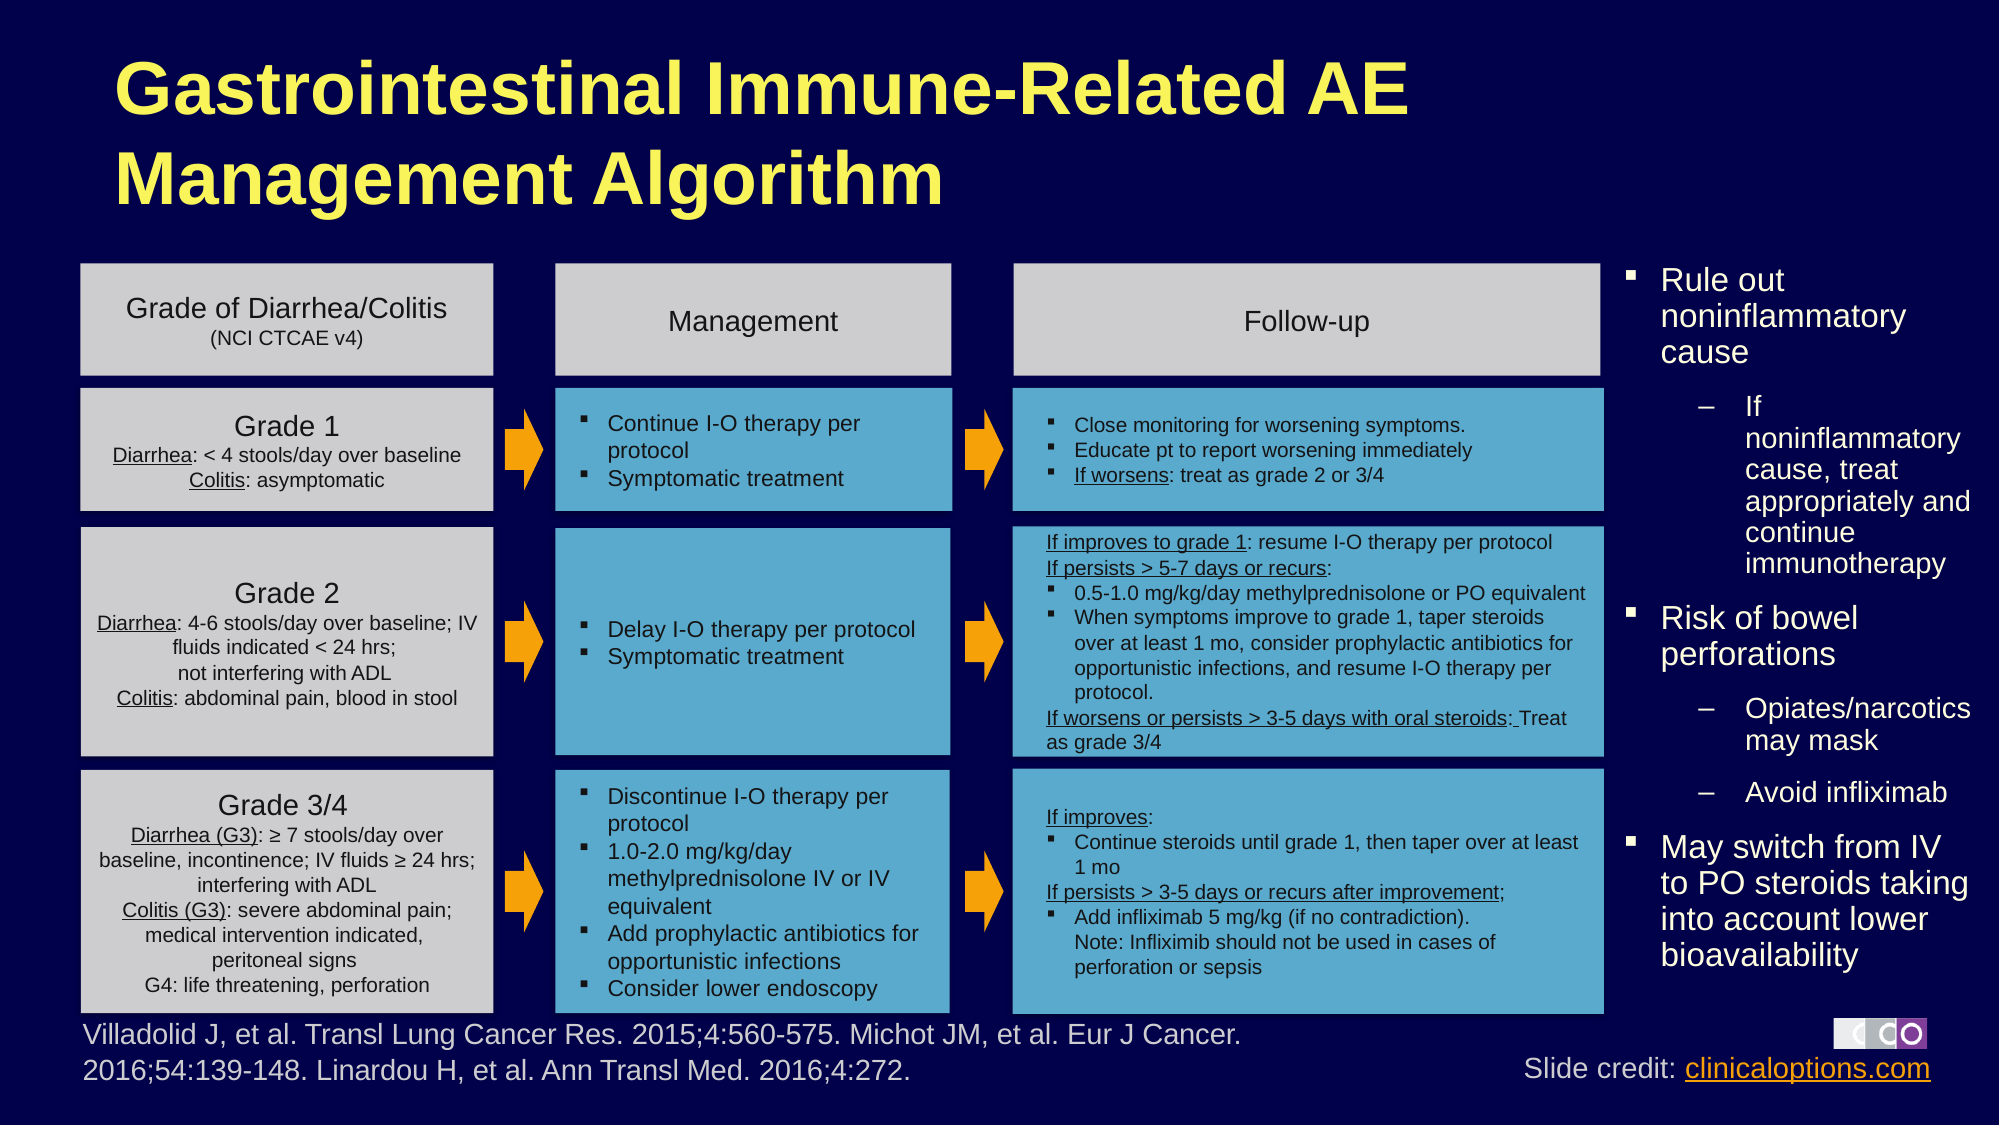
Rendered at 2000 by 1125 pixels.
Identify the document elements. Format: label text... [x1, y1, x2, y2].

text_box Continue I-O therapy per protocol Symptomatic treatment [555, 387, 953, 512]
text_box [965, 850, 1004, 933]
text_box Delay I-O therapy per protocol Symptomatic treatment [555, 527, 951, 756]
text_box If improves: Continue steroids until grade 1, then taper over at least 1 mo If persists > 3-5 days or recurs after improvement; Add infliximab 5 mg/kg (if no contradiction). Note: Infliximib should not be used in cases of perforation or sepsis [1012, 768, 1605, 1015]
text_box Close monitoring for worsening symptoms. Educate pt to report worsening immediately If worsens: treat as grade 2 or 3/4 [1012, 387, 1605, 512]
text_box If improves to grade 1: resume I-O therapy per protocol If persists > 5-7 days or recurs: 0.5-1.0 mg/kg/day methylprednisolone or PO equivalent When symptoms improve to grade 1, taper steroids over at least 1 mo, consider prophylactic antibiotics for opportunistic infections, and resume I-O therapy per protocol. If worsens or persists > 3-5 days with oral steroids: Treat as grade 3/4 [1012, 526, 1605, 757]
text_box Discontinue I-O therapy per protocol 1.0-2.0 mg/kg/day methylprednisolone IV or IV equivalent Add prophylactic antibiotics for opportunistic infections Consider lower endoscopy [555, 769, 950, 1014]
text_box Follow-up [1013, 263, 1601, 376]
text_box Villadolid J, et al. Transl Lung Cancer Res. 2015;4:560-575. Michot JM, et al. Eur J Cancer. 2016;54:139-148. Linardou H, et al. Ann Transl Med. 2016;4:272. [67, 1008, 1356, 1094]
list Rule out noninflammatory cause If noninflammatory cause, treat appropriately and continue immunotherapy Risk of bowel perforations Opiates/narcotics may mask Avoid infliximab May switch from IV to PO steroids taking into account lower bioavailability [1608, 255, 1991, 1019]
text_box [965, 408, 1004, 491]
title Gastrointestinal Immune-Related AE Management Algorithm [99, 39, 1883, 220]
text_box [504, 408, 544, 491]
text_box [1508, 1017, 1948, 1093]
text_box Grade of Diarrhea/Colitis (NCI CTCAE v4) [80, 263, 494, 376]
text_box Management [555, 263, 952, 376]
text_box Grade 3/4 Diarrhea (G3): ≥ 7 stools/day over baseline, incontinence; IV fluids ≥ 24 hrs; interfering with ADL Colitis (G3): severe abdominal pain; medical intervention indicated, peritoneal signs G4: life threatening, perforation [80, 769, 494, 1014]
text_box Grade 1 Diarrhea: < 4 stools/day over baseline Colitis: asymptomatic [80, 387, 494, 512]
text_box Grade 2 Diarrhea: 4-6 stools/day over baseline; IV fluids indicated < 24 hrs; not interfering with ADL Colitis: abdominal pain, blood in stool [80, 526, 494, 757]
text_box [504, 850, 544, 933]
text_box [504, 600, 544, 683]
text_box [965, 600, 1004, 683]
